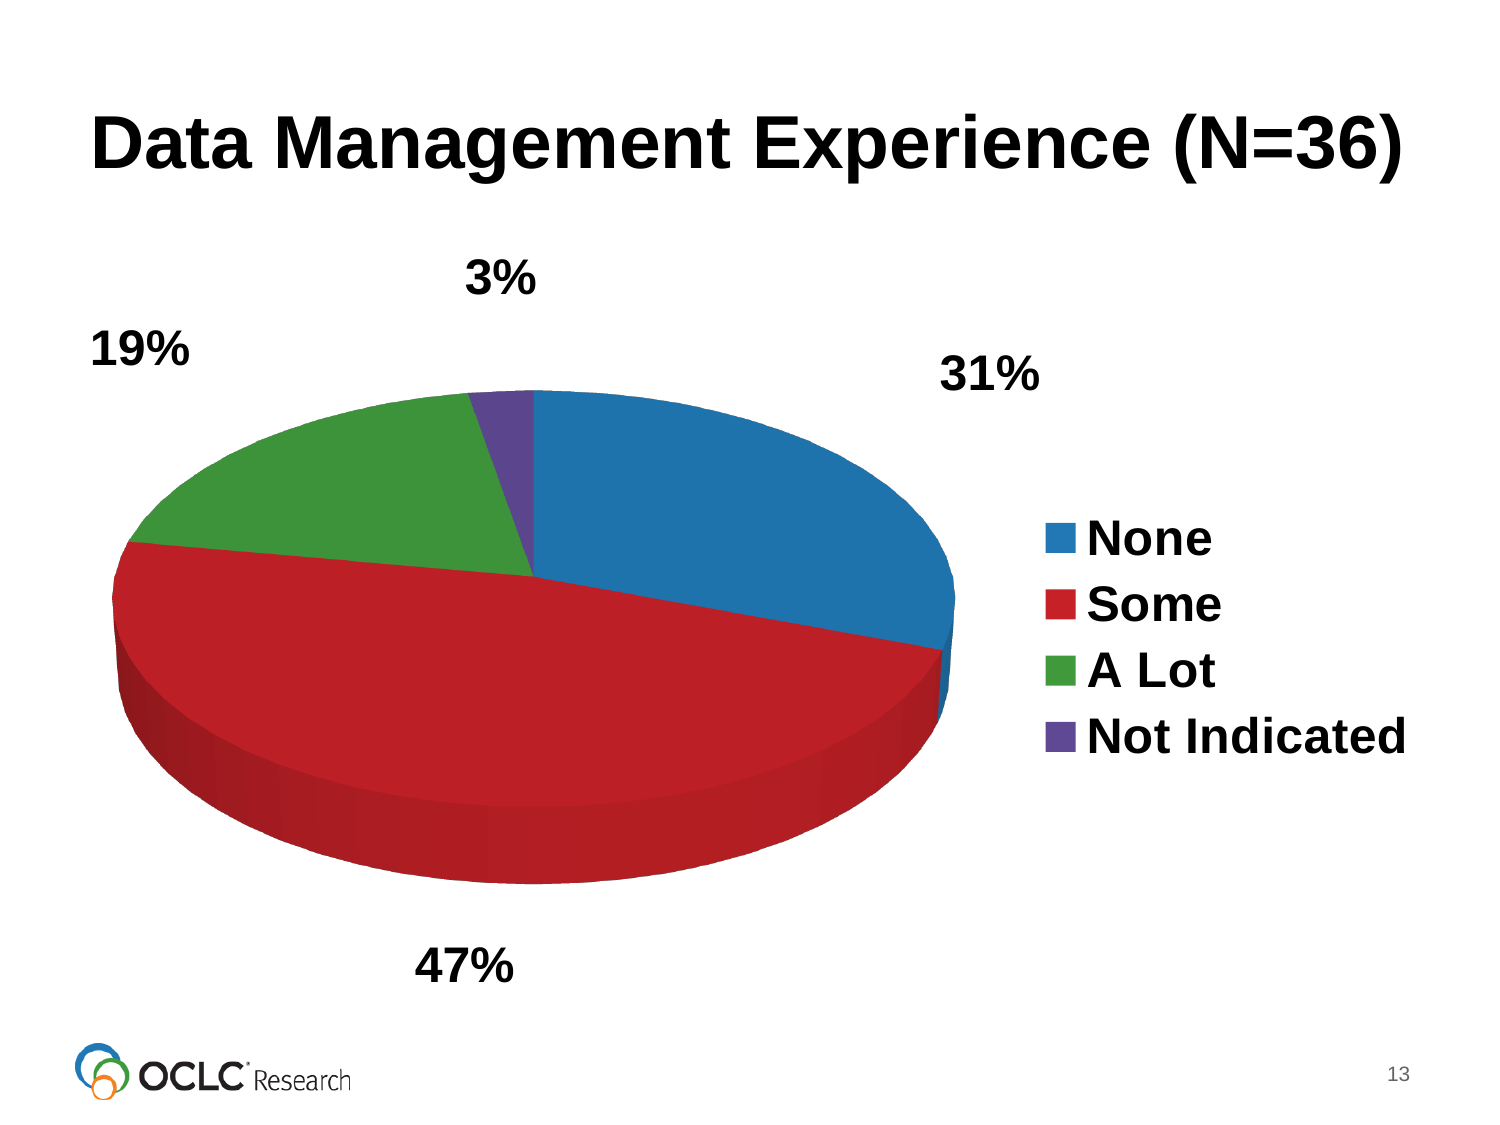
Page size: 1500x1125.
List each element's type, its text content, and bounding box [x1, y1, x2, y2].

picture [75, 1043, 350, 1100]
chart [37, 237, 1438, 1038]
slide_number 13 [1074, 1047, 1425, 1103]
title Data Management Experience (N=36) [75, 45, 1425, 233]
